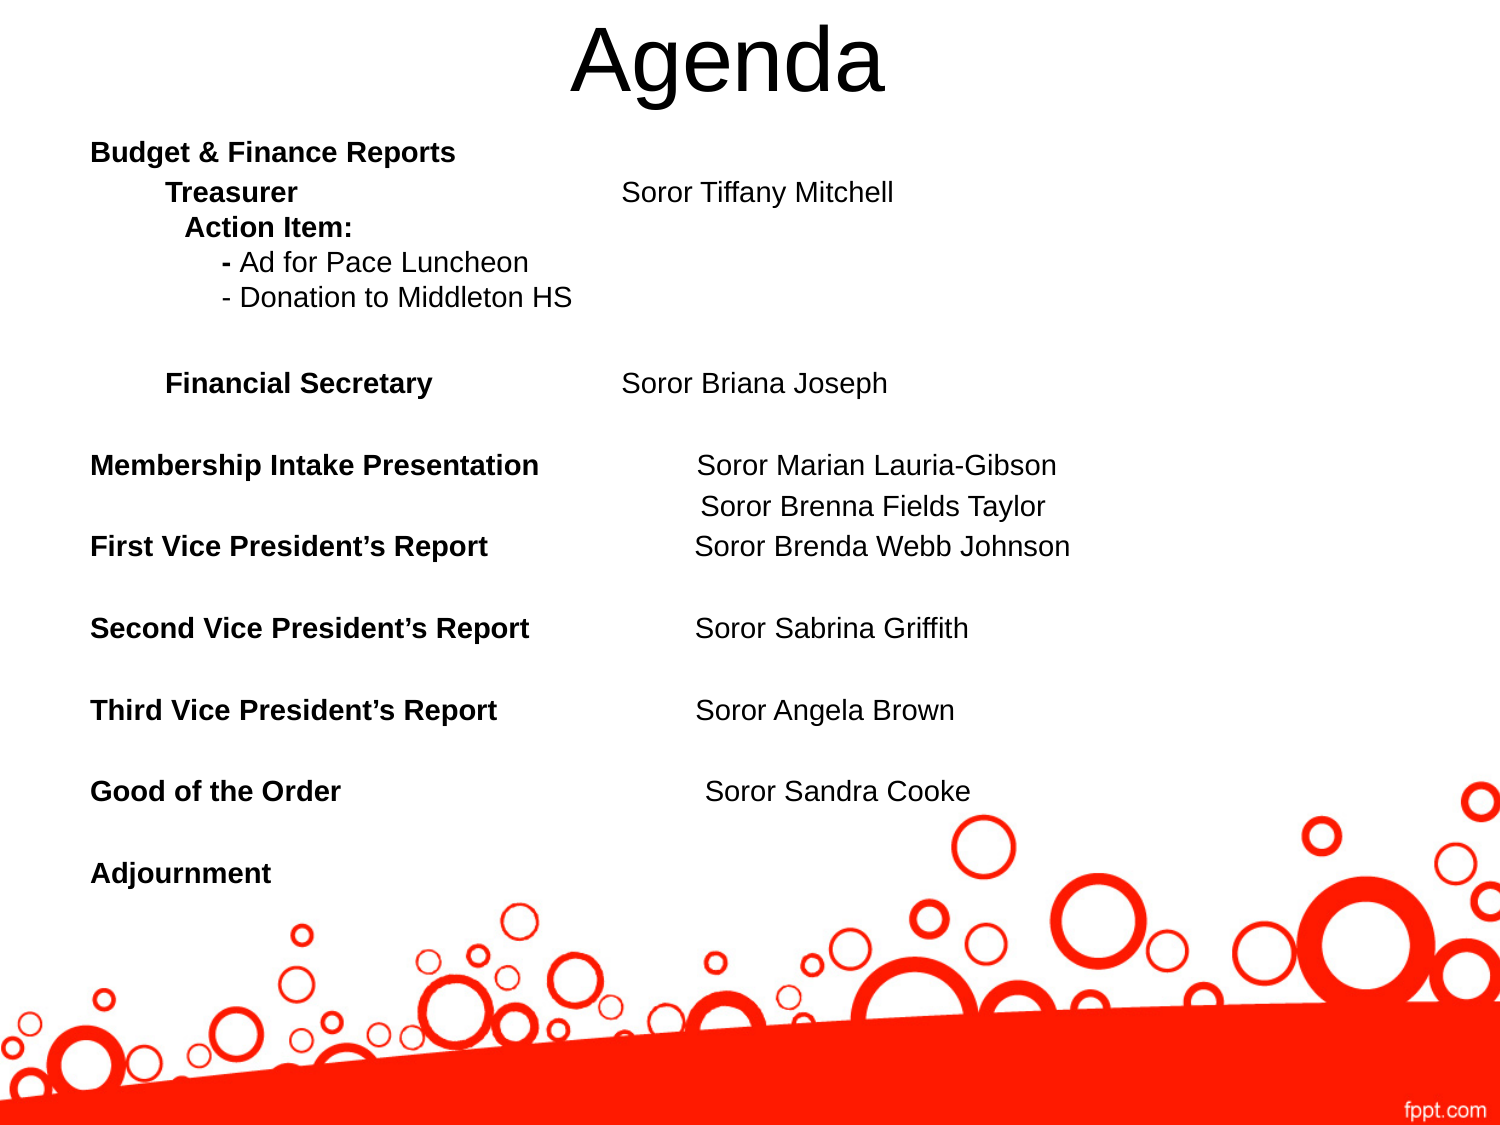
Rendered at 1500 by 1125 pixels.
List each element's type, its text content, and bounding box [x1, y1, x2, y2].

title Agenda [53, 20, 1404, 90]
list Budget & Finance Reports Treasurer Soror Tiffany Mitchell Action Item: - Ad for Pace Luncheon - Donation to Middleton HS Financial Secretary Soror Briana Joseph Membership Intake Presentation Soror Marian Lauria-Gibson Soror Brenna Fields Taylor First Vice President’s Report Soror Brenda Webb Johnson Second Vice President’s Report Soror Sabrina Griffith Third Vice President’s Report Soror Angela Brown Good of the Order Soror Sandra Cooke Adjournment [75, 125, 1425, 976]
picture [0, 0, 1500, 1125]
